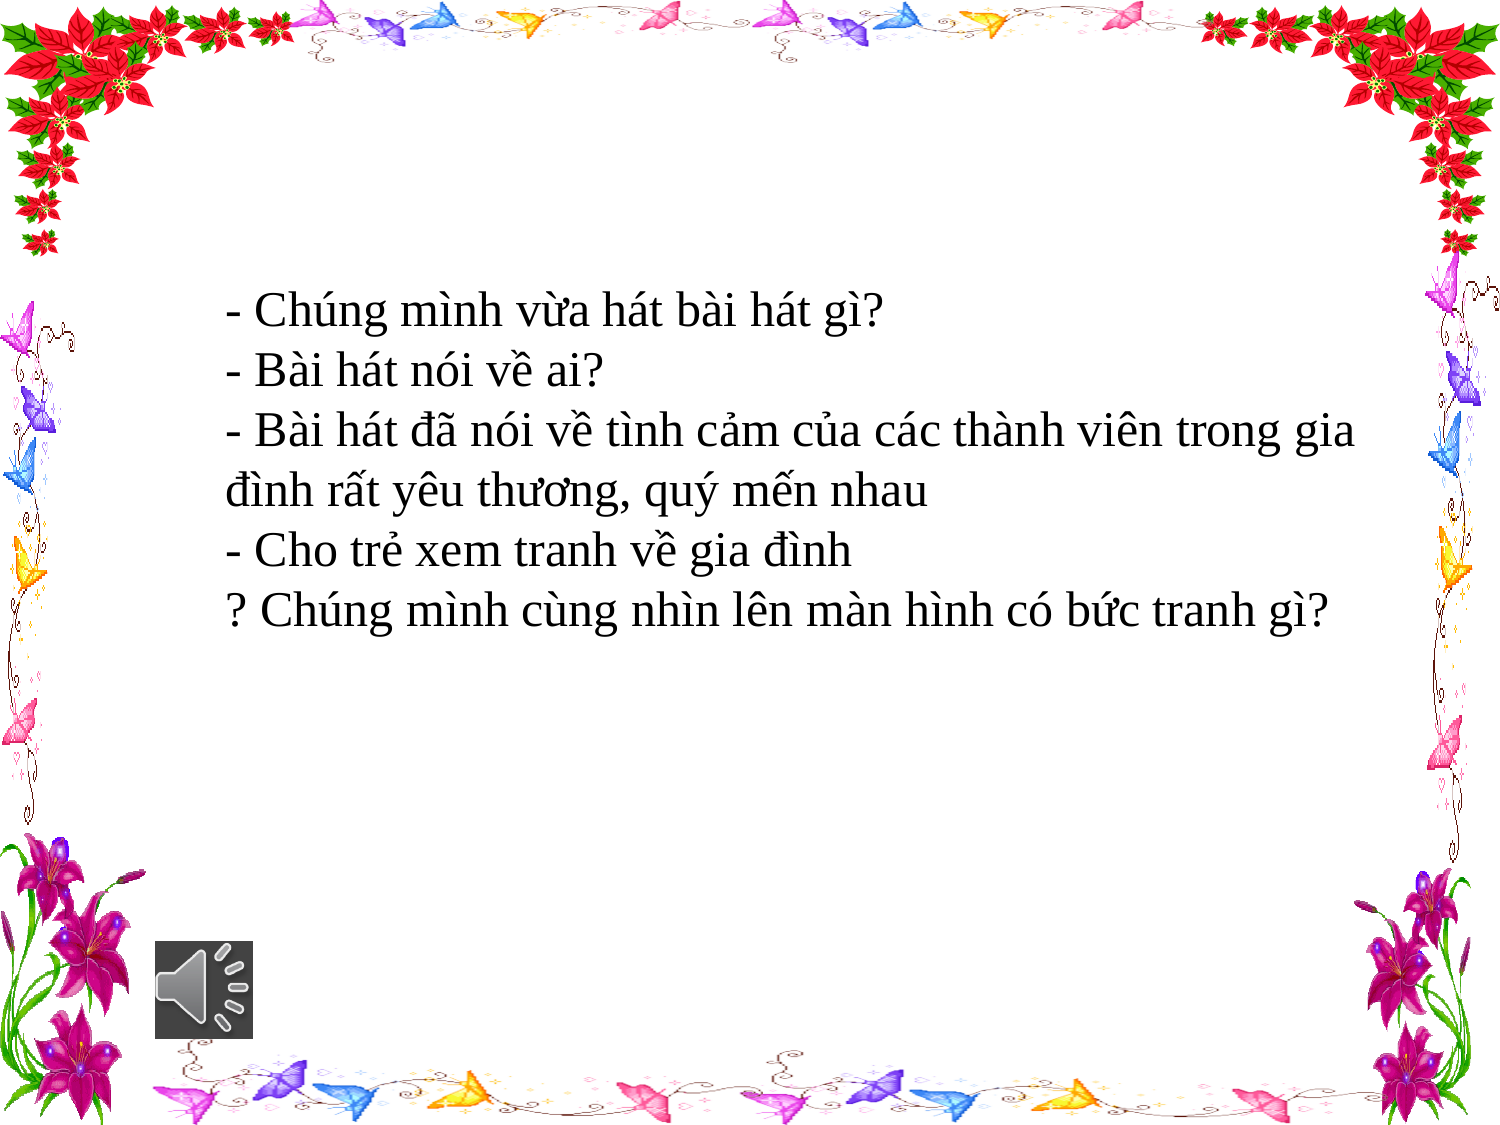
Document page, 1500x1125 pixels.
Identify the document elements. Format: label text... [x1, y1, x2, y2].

picture [296, 0, 749, 263]
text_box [0, 0, 296, 257]
picture [0, 299, 762, 1125]
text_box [1199, 0, 1500, 257]
text_box - Chúng mình vừa hát bài hát gì? - Bài hát nói về ai? - Bài hát đã nói về tình cảm của các thành viên trong gia đình rất yêu thương, quý mến nhau - Cho trẻ xem tranh về gia đình ? Chúng mình cùng nhìn lên màn hình có bức tranh gì? [210, 269, 1395, 825]
picture [763, 249, 1500, 1125]
picture [751, 0, 1199, 263]
